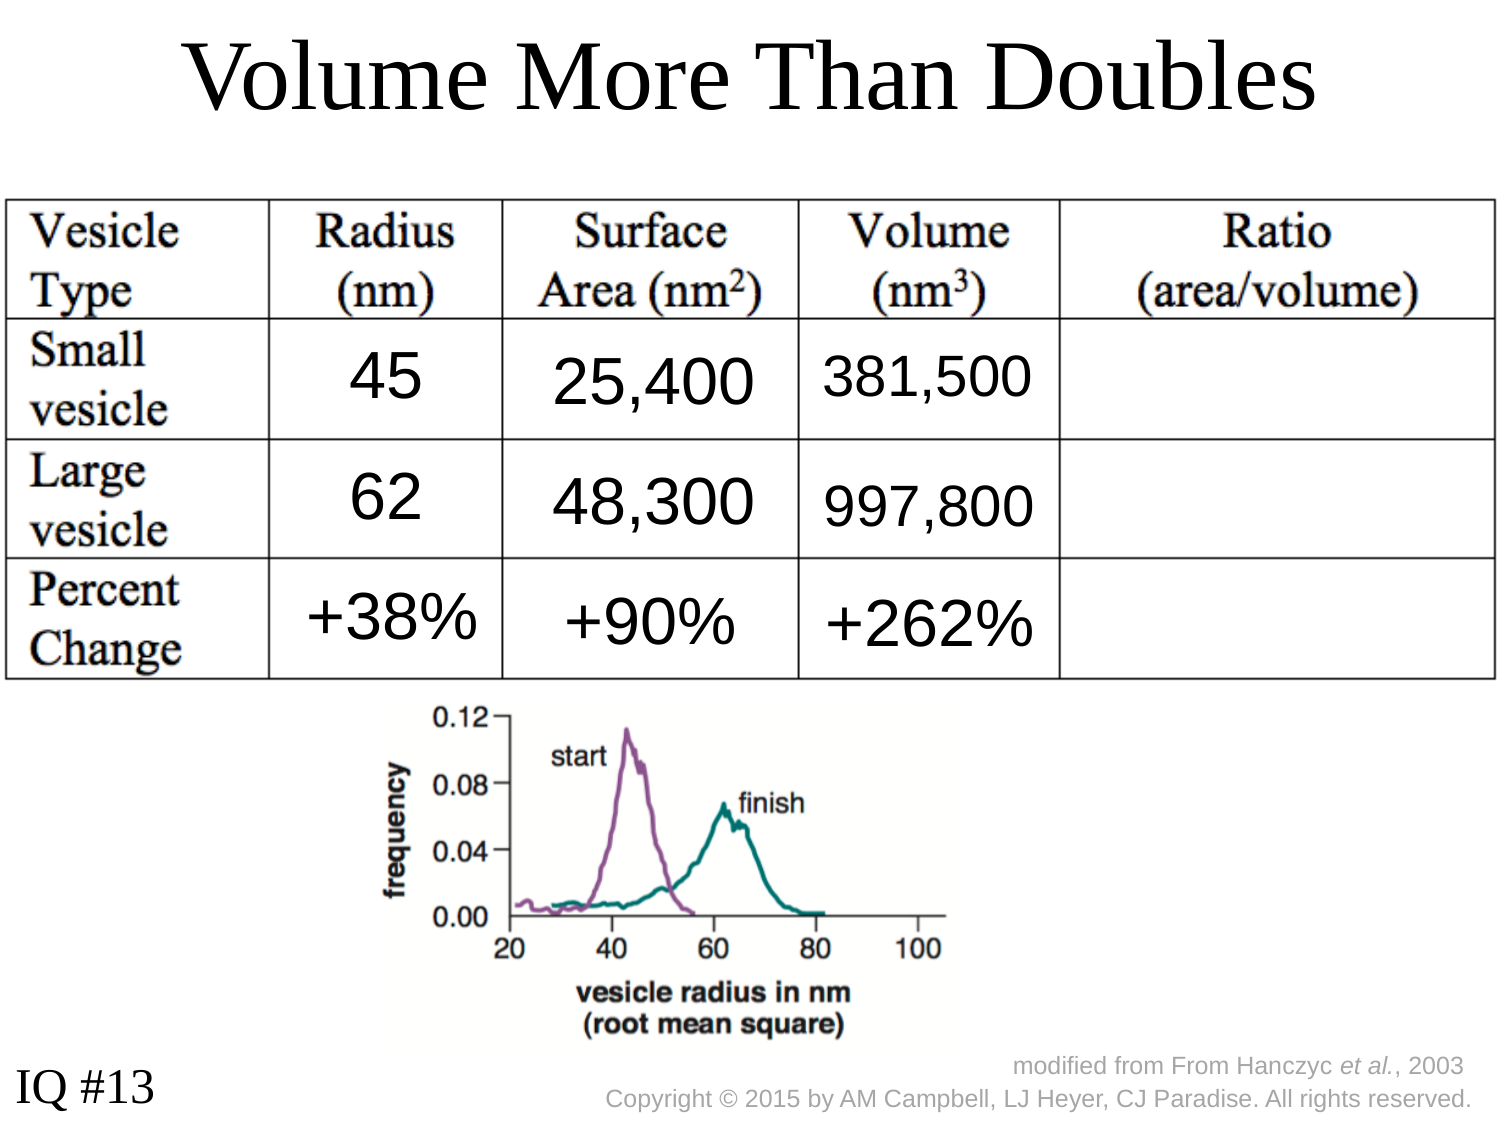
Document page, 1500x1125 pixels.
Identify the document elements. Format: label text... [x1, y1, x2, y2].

text_box Copyright © 2015 by AM Campbell, LJ Heyer, CJ Paradise. All rights reserved. [590, 1075, 1496, 1120]
picture [380, 697, 961, 1053]
title IQ #13 [0, 1052, 327, 1116]
text_box Volume More Than Doubles [0, 1, 1500, 137]
text_box modified from From Hanczyc et al., 2003 [998, 1042, 1480, 1088]
picture [0, 190, 1500, 682]
